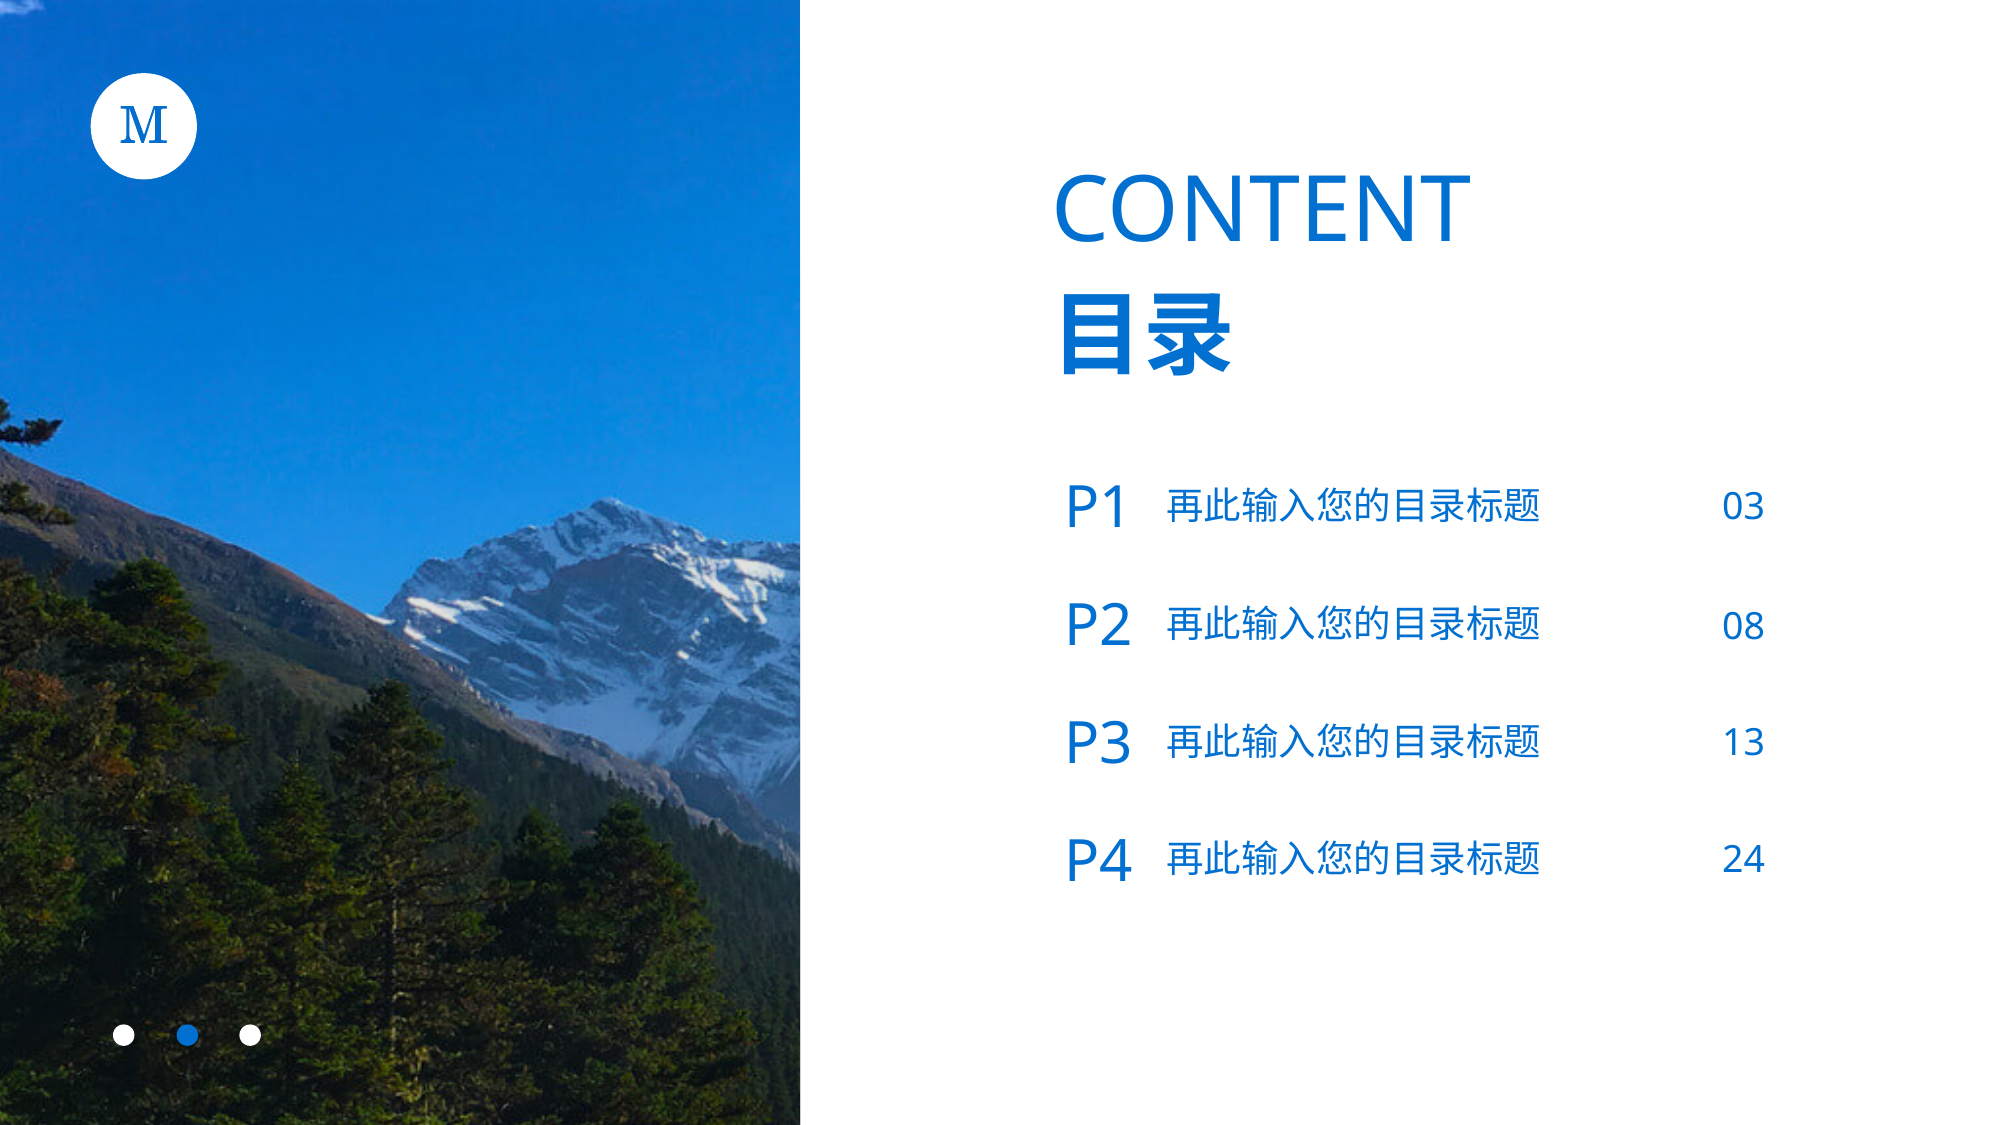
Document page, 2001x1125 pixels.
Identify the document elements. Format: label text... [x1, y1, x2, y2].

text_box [1049, 697, 1841, 784]
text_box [1049, 579, 1841, 666]
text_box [1049, 815, 1841, 902]
text_box CONTENT [1036, 142, 1608, 268]
picture [0, 0, 800, 1125]
text_box 目录 [1036, 268, 1313, 394]
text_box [1049, 461, 1841, 548]
